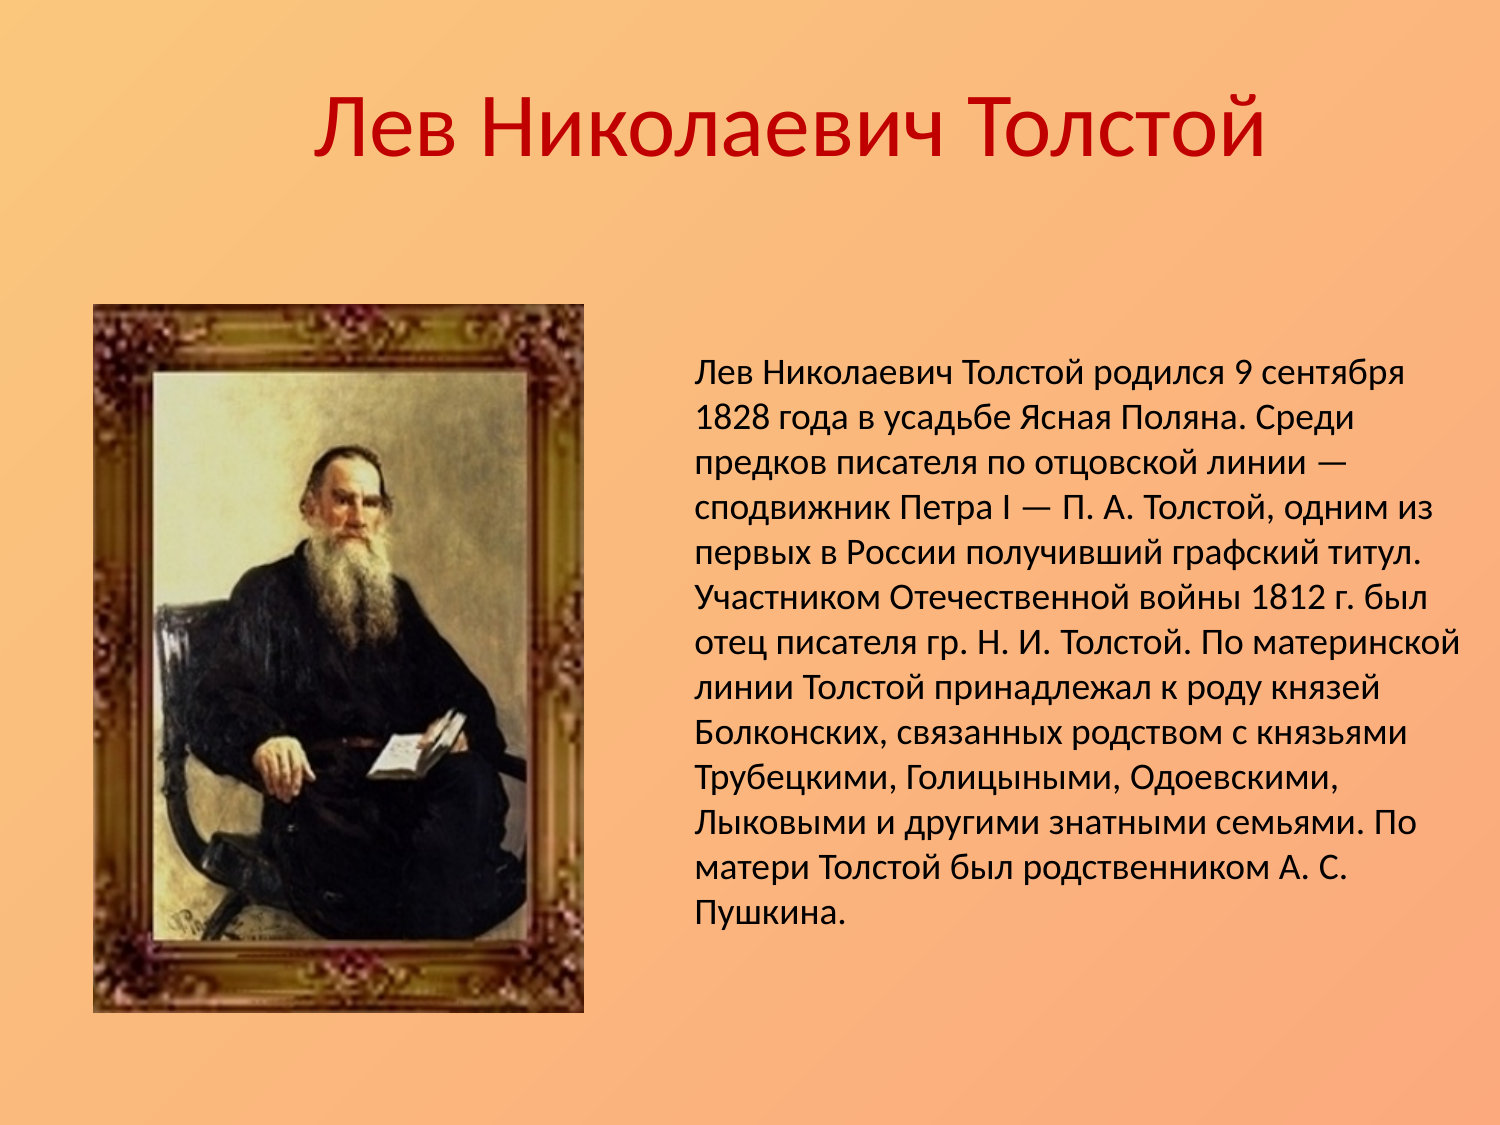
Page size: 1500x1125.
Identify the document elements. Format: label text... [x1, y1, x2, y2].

title Лев Николаевич Толстой [75, 45, 1425, 305]
text_box Лев Николаевич Толстой родился 9 сентября 1828 года в усадьбе Ясная Поляна. Среди предков писателя по отцовской линии — сподвижник Петра I — П. А. Толстой, одним из первых в России получивший графский титул. Участником Отечественной войны 1812 г. был отец писателя гр. Н. И. Толстой. По материнской линии Толстой принадлежал к роду князей Болконских, связанных родством с князьями Трубецкими, Голицыными, Одоевскими, Лыковыми и другими знатными семьями. По матери Толстой был родственником А. С. Пушкина. [679, 339, 1477, 940]
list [93, 304, 584, 1014]
